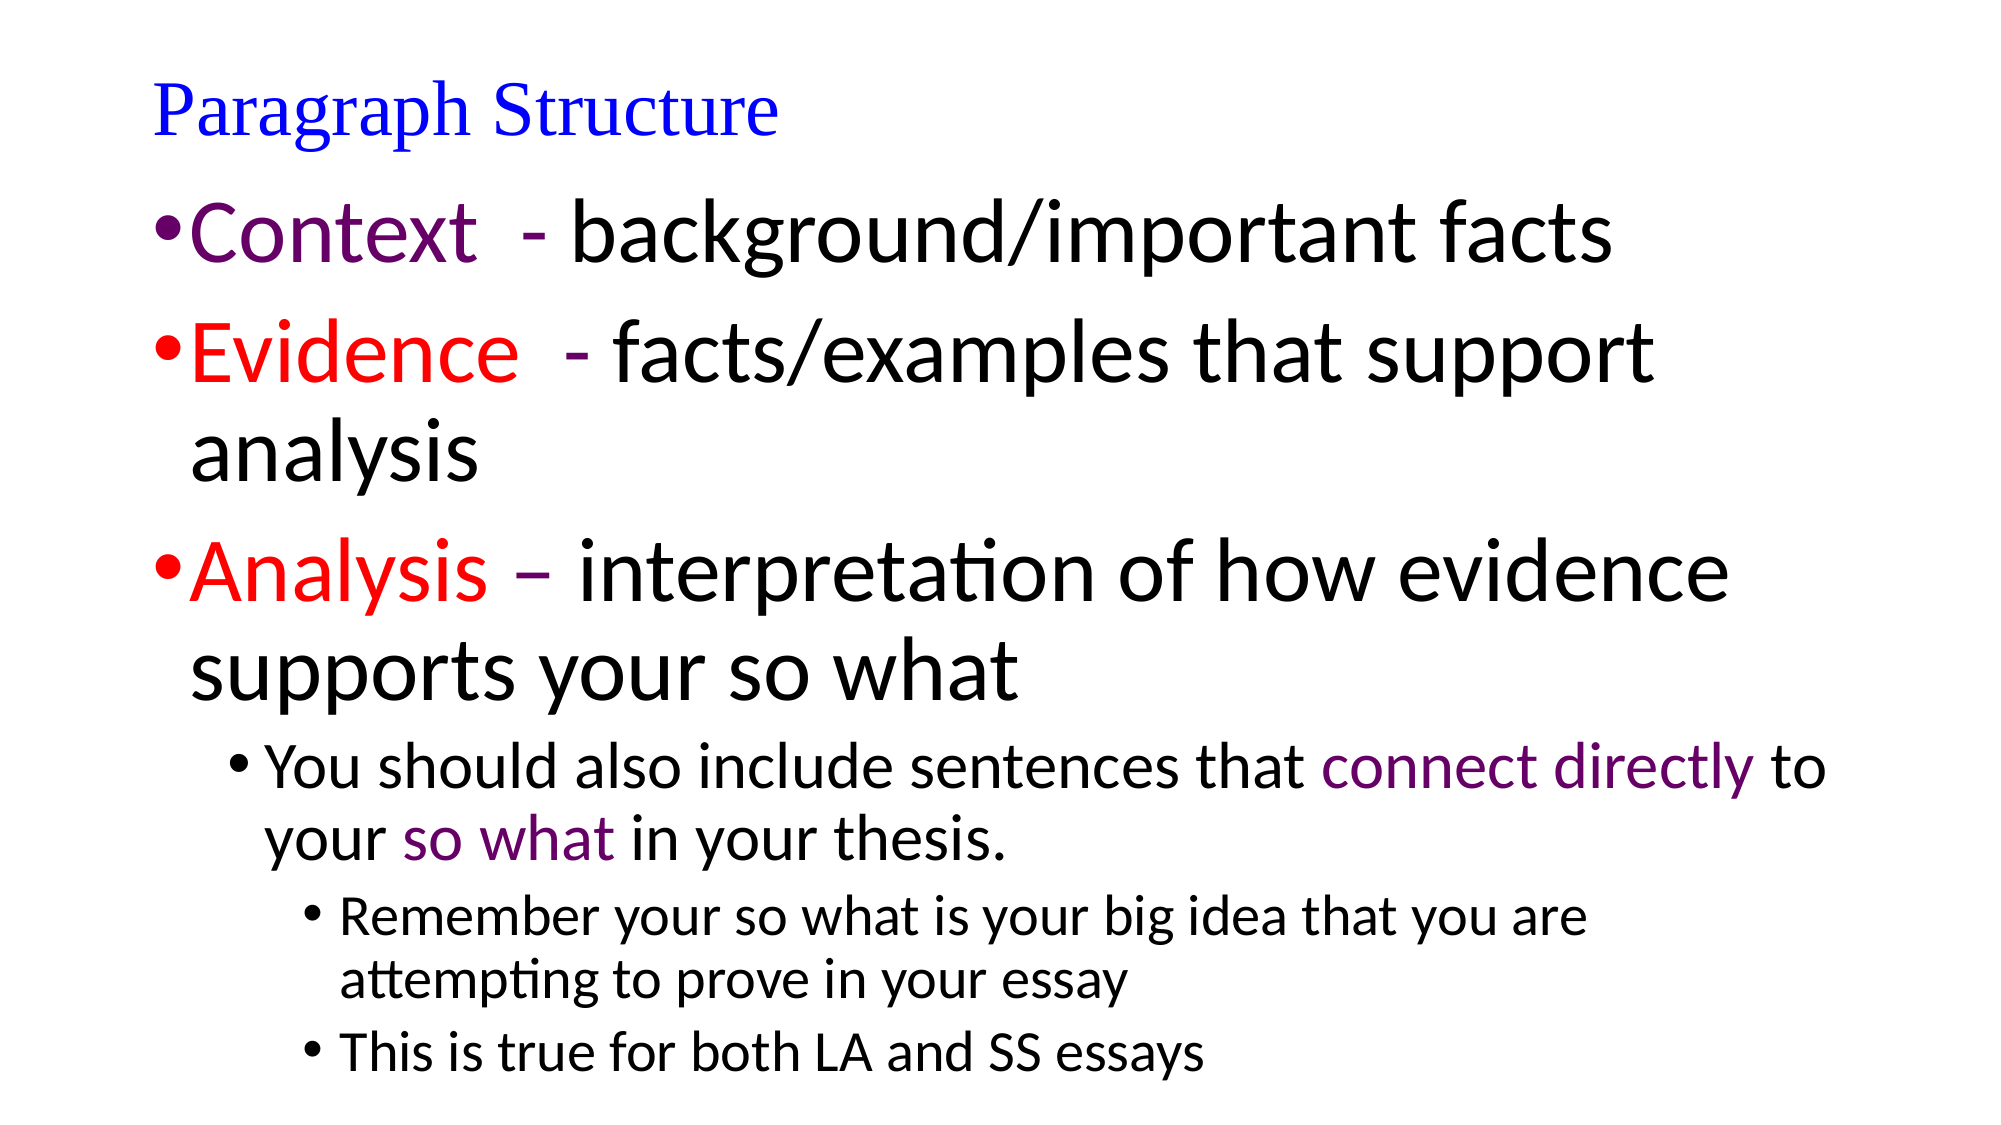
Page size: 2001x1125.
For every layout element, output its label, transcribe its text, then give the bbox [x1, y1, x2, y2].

list Context - background/important facts Evidence - facts/examples that support analysis Analysis – interpretation of how evidence supports your so what You should also include sentences that connect directly to your so what in your thesis. Remember your so what is your big idea that you are attempting to prove in your essay This is true for both LA and SS essays [137, 175, 1863, 1098]
title Paragraph Structure [137, 59, 1863, 161]
